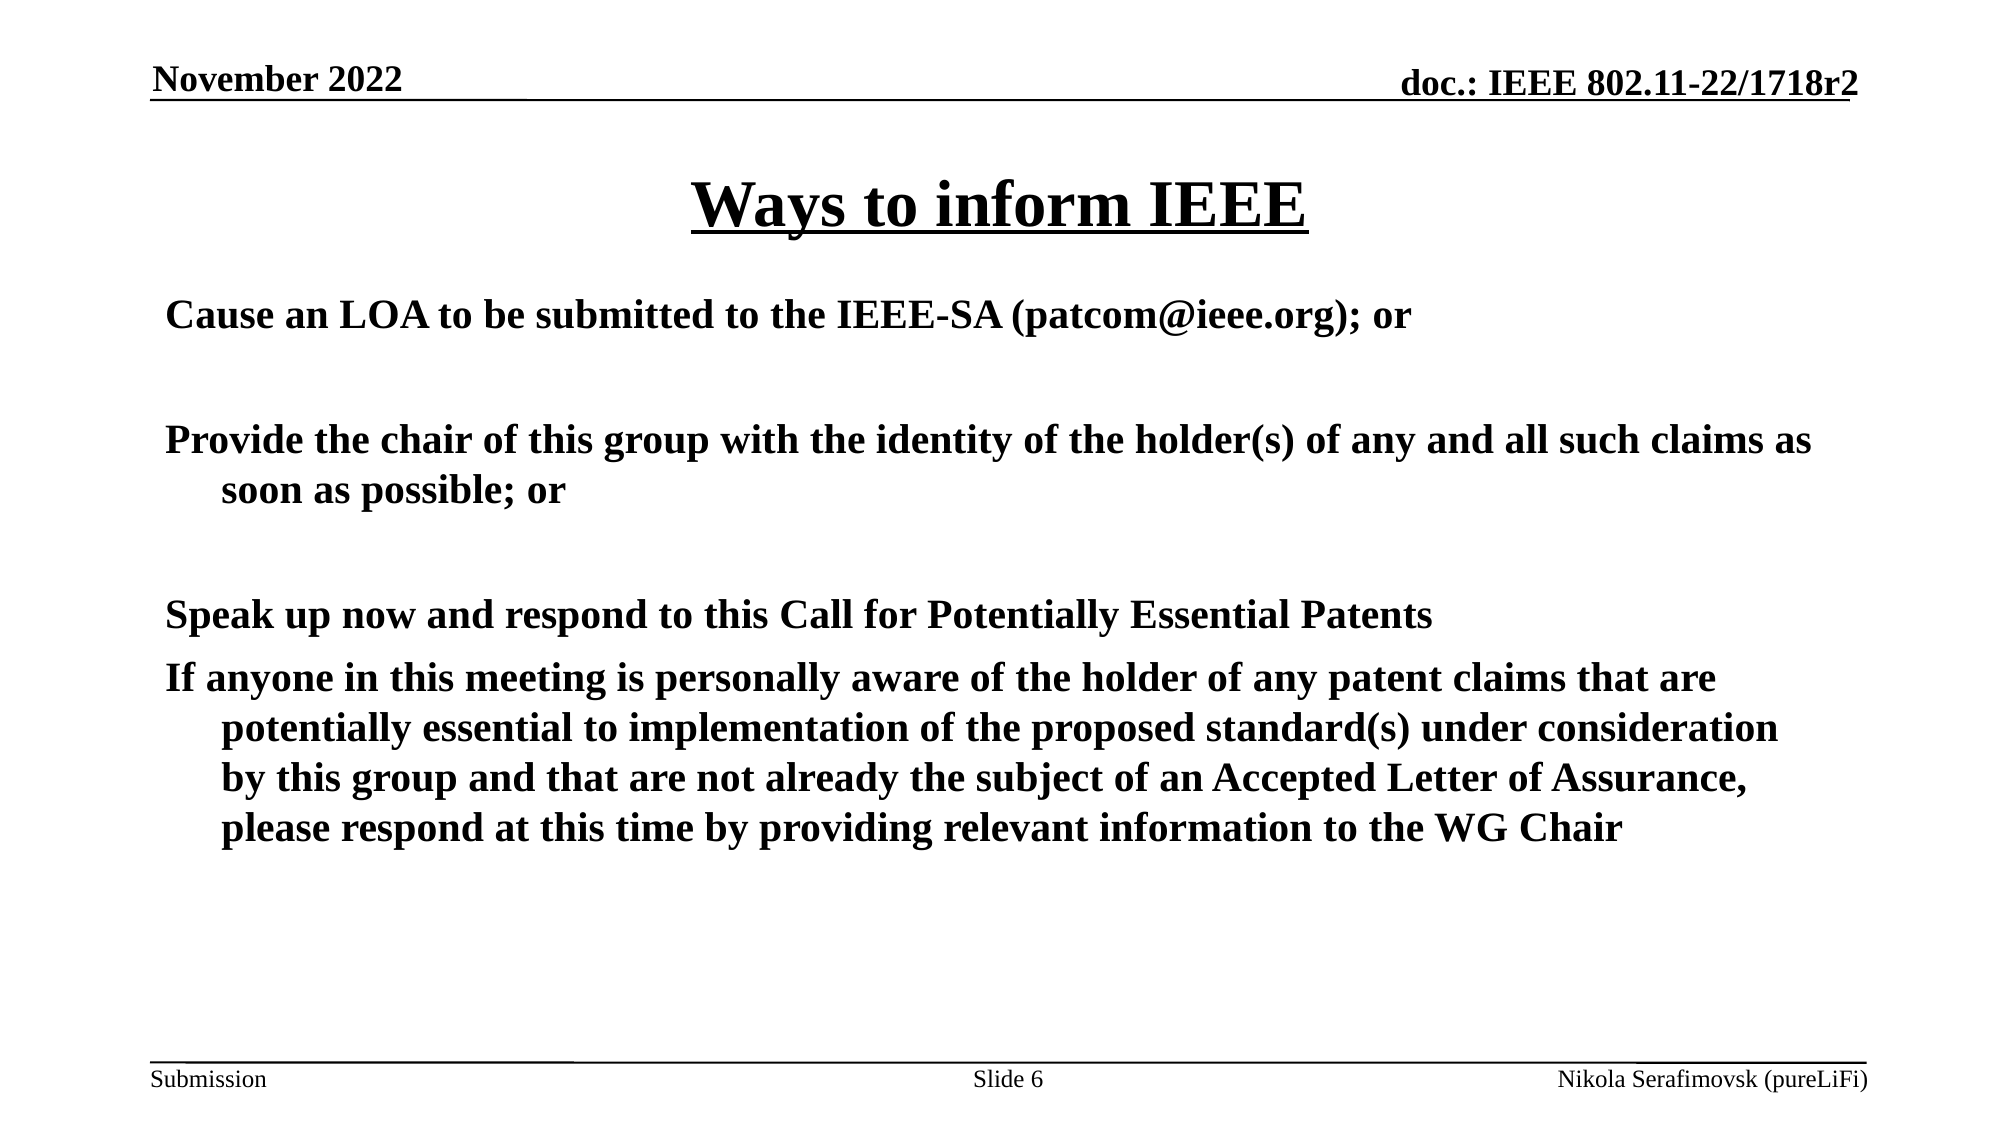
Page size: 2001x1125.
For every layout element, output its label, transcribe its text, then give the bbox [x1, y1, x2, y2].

slide_number Slide 6 [950, 1061, 1067, 1123]
footer Nikola Serafimovsk (pureLiFi) [1171, 1061, 1869, 1093]
title Ways to inform IEEE [149, 112, 1850, 278]
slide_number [152, 54, 563, 100]
list Cause an LOA to be submitted to the IEEE-SA (patcom@ieee.org); or Provide the chair of this group with the identity of the holder(s) of any and all such claims as soon as possible; or Speak up now and respond to this Call for Potentially Essential Patents If anyone in this meeting is personally aware of the holder of any patent claims that are potentially essential to implementation of the proposed standard(s) under consideration by this group and that are not already the subject of an Accepted Letter of Assurance, please respond at this time by providing relevant information to the WG Chair [149, 278, 1850, 954]
